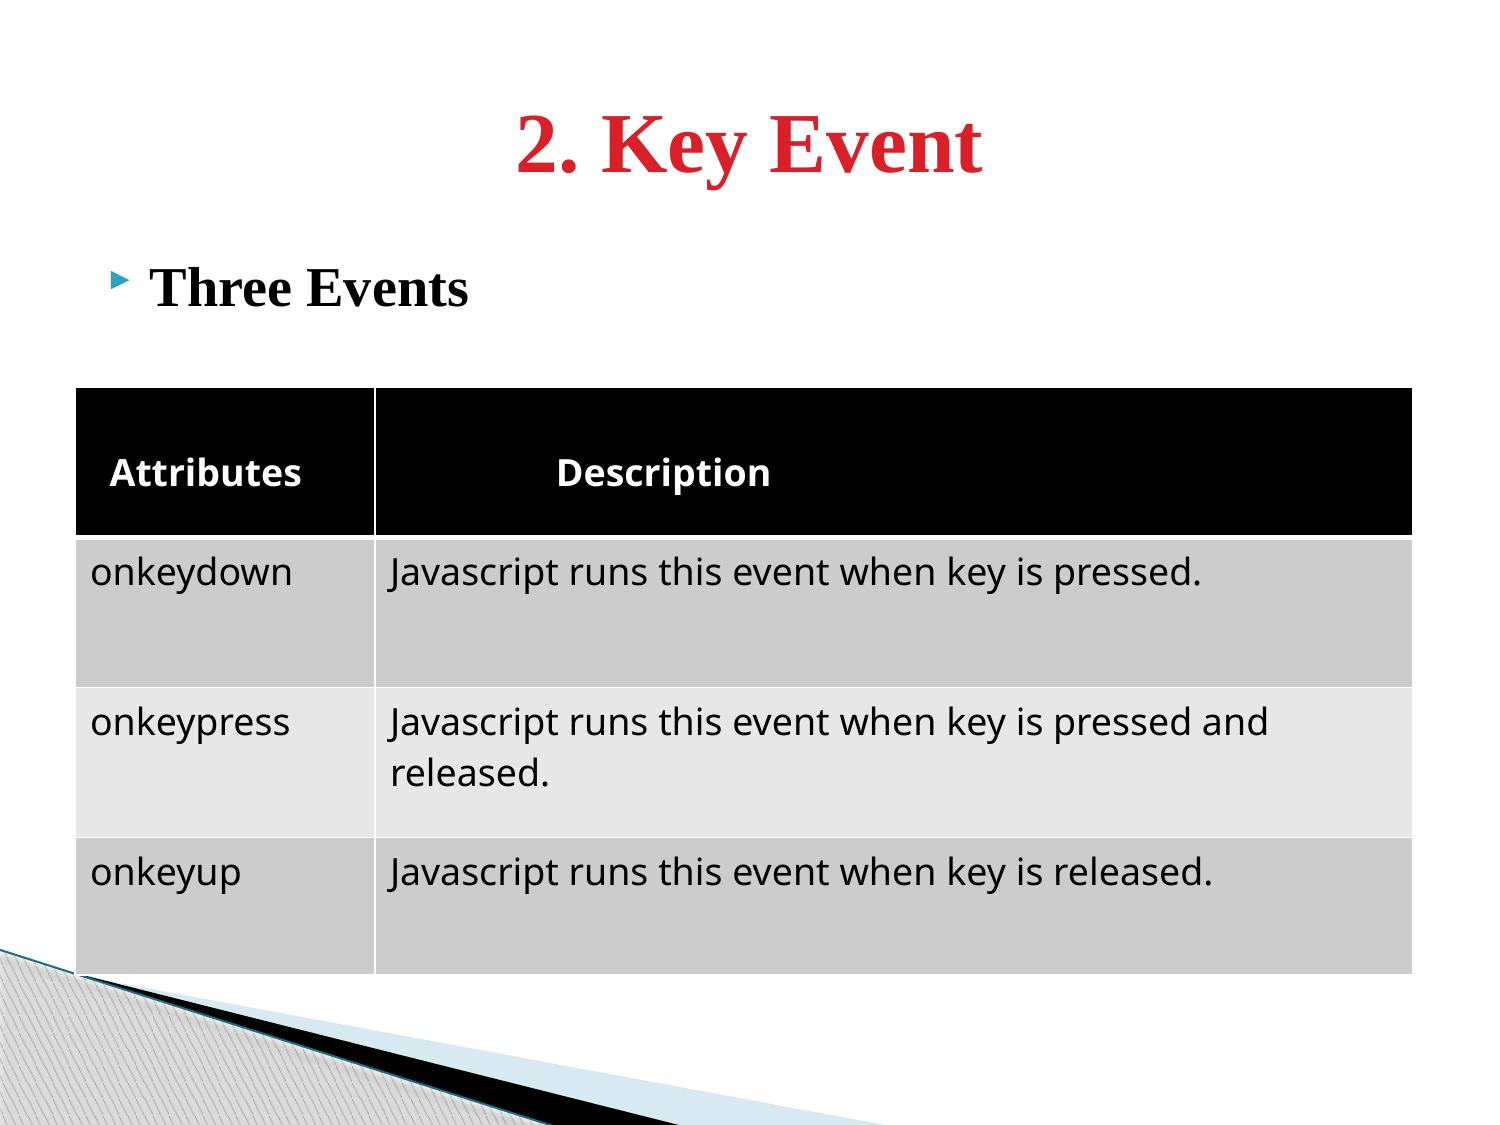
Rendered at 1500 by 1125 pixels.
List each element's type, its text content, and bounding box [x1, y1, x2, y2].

table_cell onkeypress [76, 688, 374, 837]
table_cell onkeydown [76, 540, 374, 687]
table_cell onkeyup [76, 838, 374, 974]
table_cell Javascript runs this event when key is pressed and released. [376, 688, 1412, 837]
list Three Events [75, 243, 1425, 986]
table_header Attributes [76, 388, 374, 535]
table_header Description [376, 388, 1412, 535]
table_cell Javascript runs this event when key is pressed. [376, 540, 1412, 687]
title 2. Key Event [75, 45, 1425, 233]
table_cell Javascript runs this event when key is released. [376, 838, 1412, 974]
